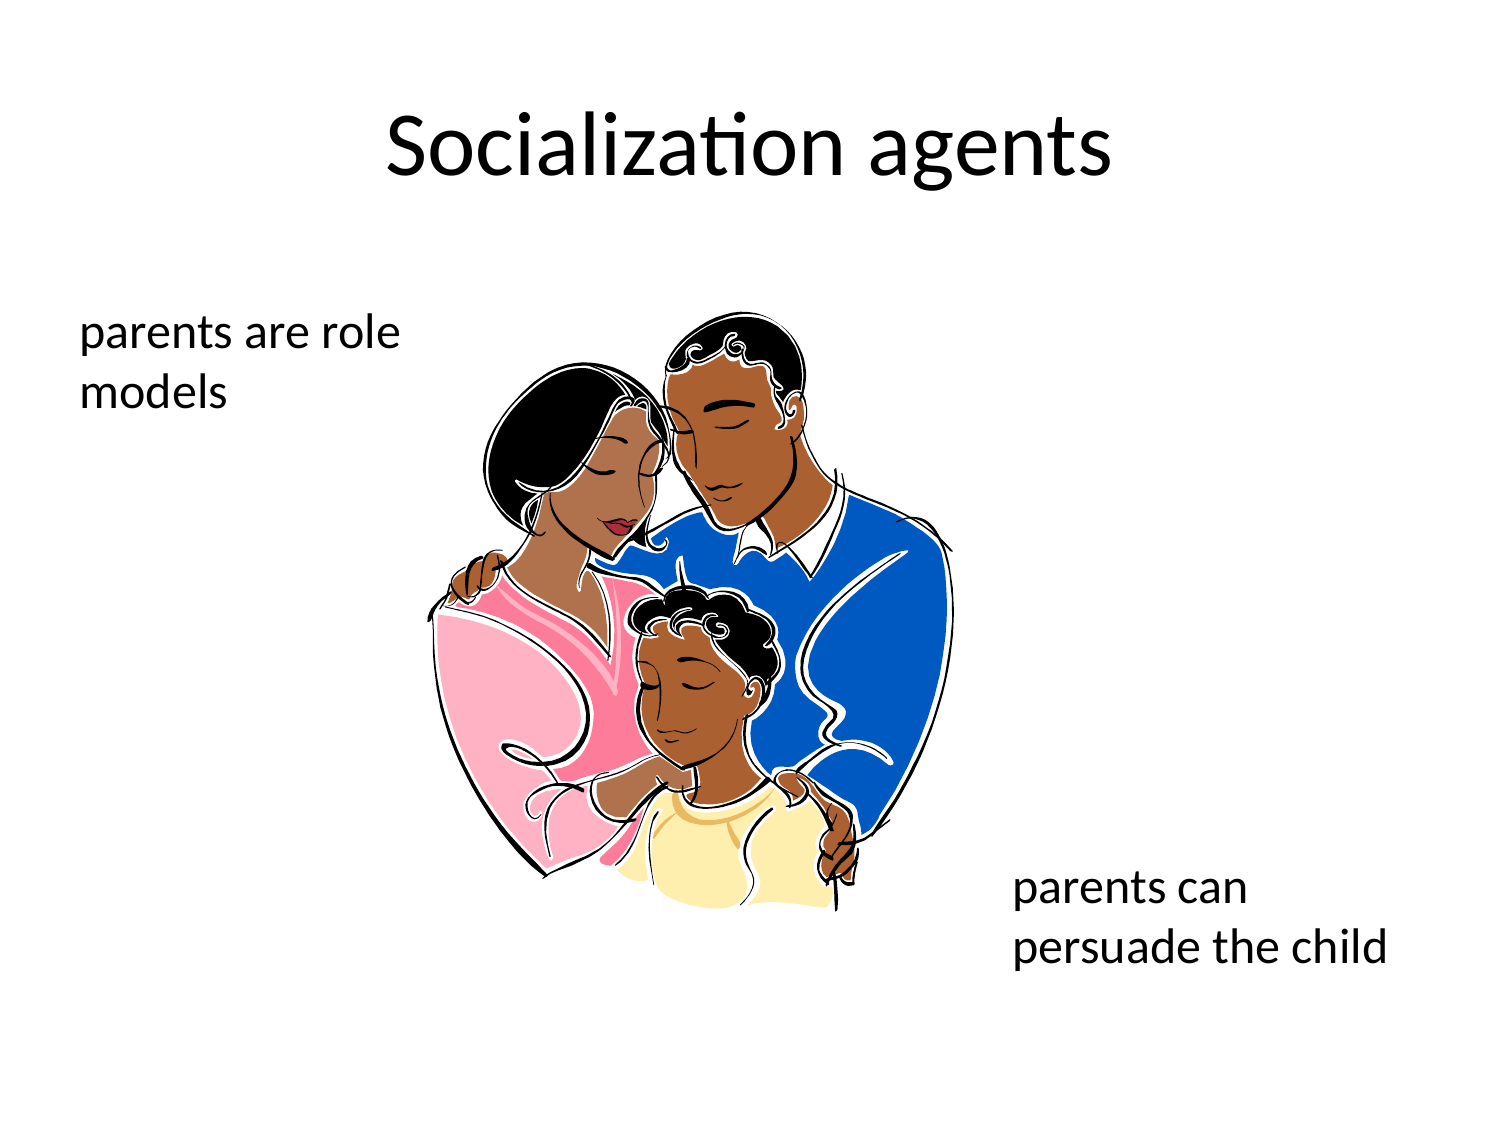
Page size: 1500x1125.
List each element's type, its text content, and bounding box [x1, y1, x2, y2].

text_box parents can persuade the child [998, 845, 1412, 981]
picture [418, 302, 970, 913]
title Socialization agents [75, 45, 1425, 233]
text_box parents are role models [64, 290, 479, 426]
